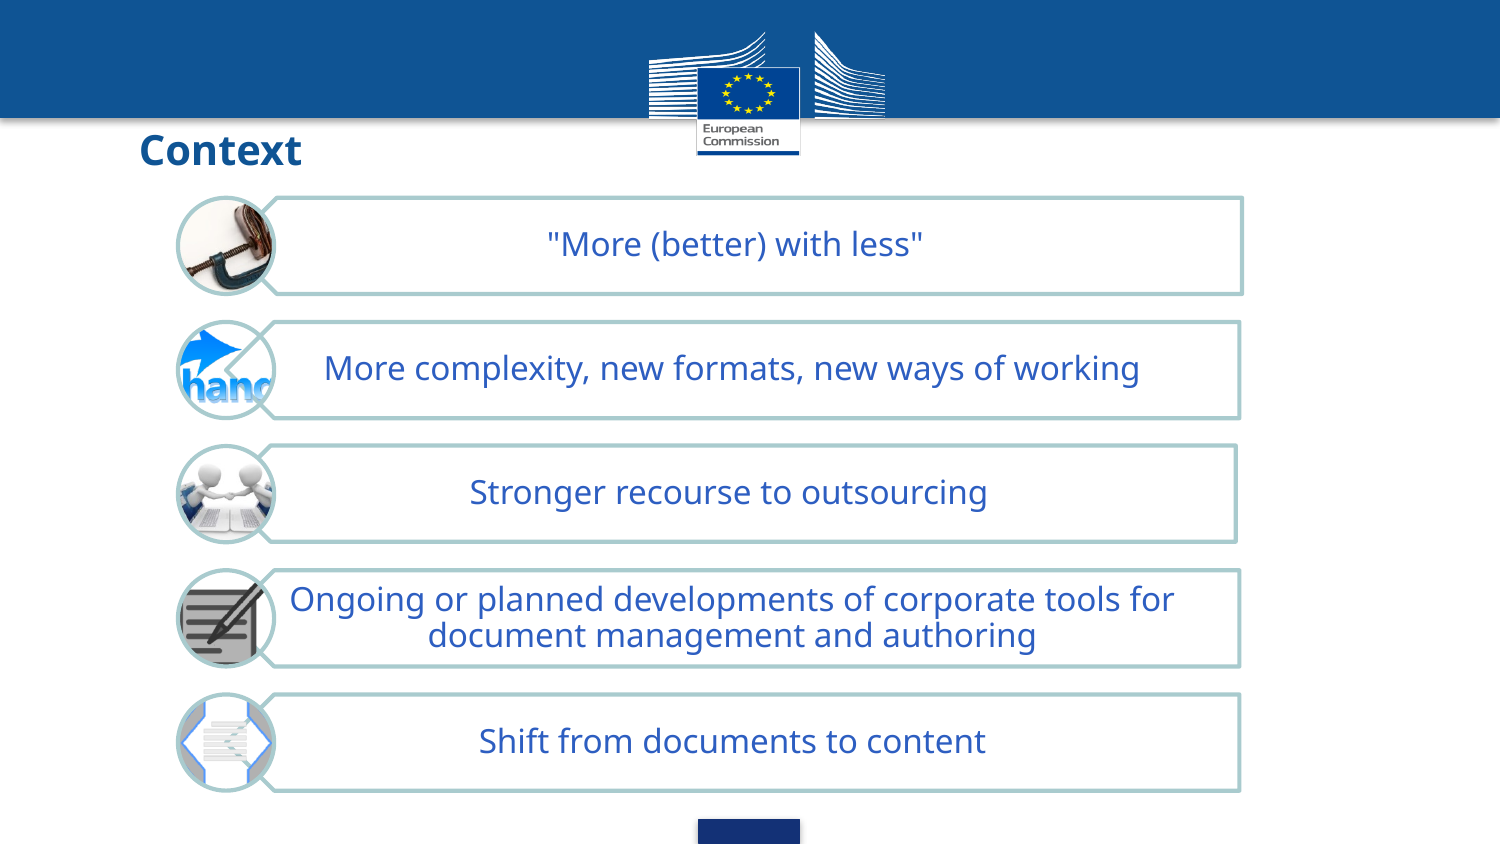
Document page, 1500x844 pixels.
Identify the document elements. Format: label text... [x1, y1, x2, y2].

title Context [64, 91, 1415, 195]
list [0, 197, 1471, 792]
picture [649, 31, 885, 91]
